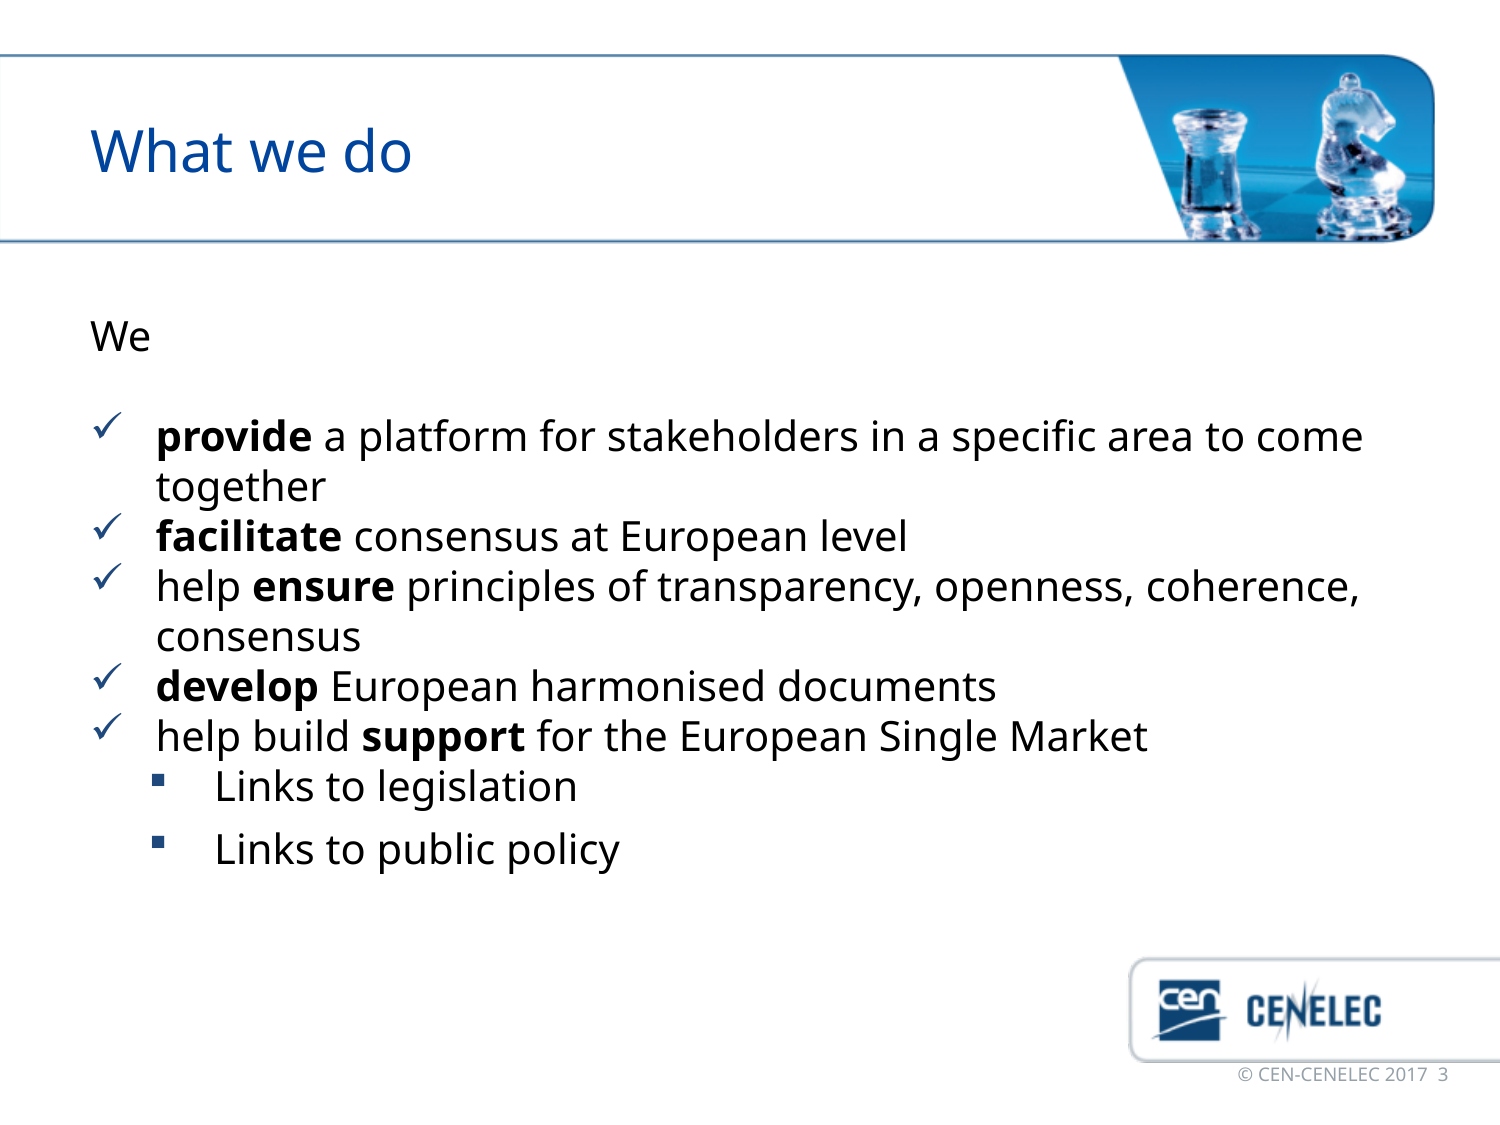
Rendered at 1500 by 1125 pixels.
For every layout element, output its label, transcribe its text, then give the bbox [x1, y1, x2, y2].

title What we do [75, 54, 1187, 244]
slide_number © CEN-CENELEC 2017 3 [1113, 1055, 1464, 1116]
picture [1113, 940, 1500, 1074]
picture [0, 54, 75, 244]
picture [1187, 54, 1435, 244]
list We provide a platform for stakeholders in a specific area to come together facilitate consensus at European level help ensure principles of transparency, openness, coherence, consensus develop European harmonised documents help build support for the European Single Market Links to legislation Links to public policy [75, 302, 1427, 1052]
